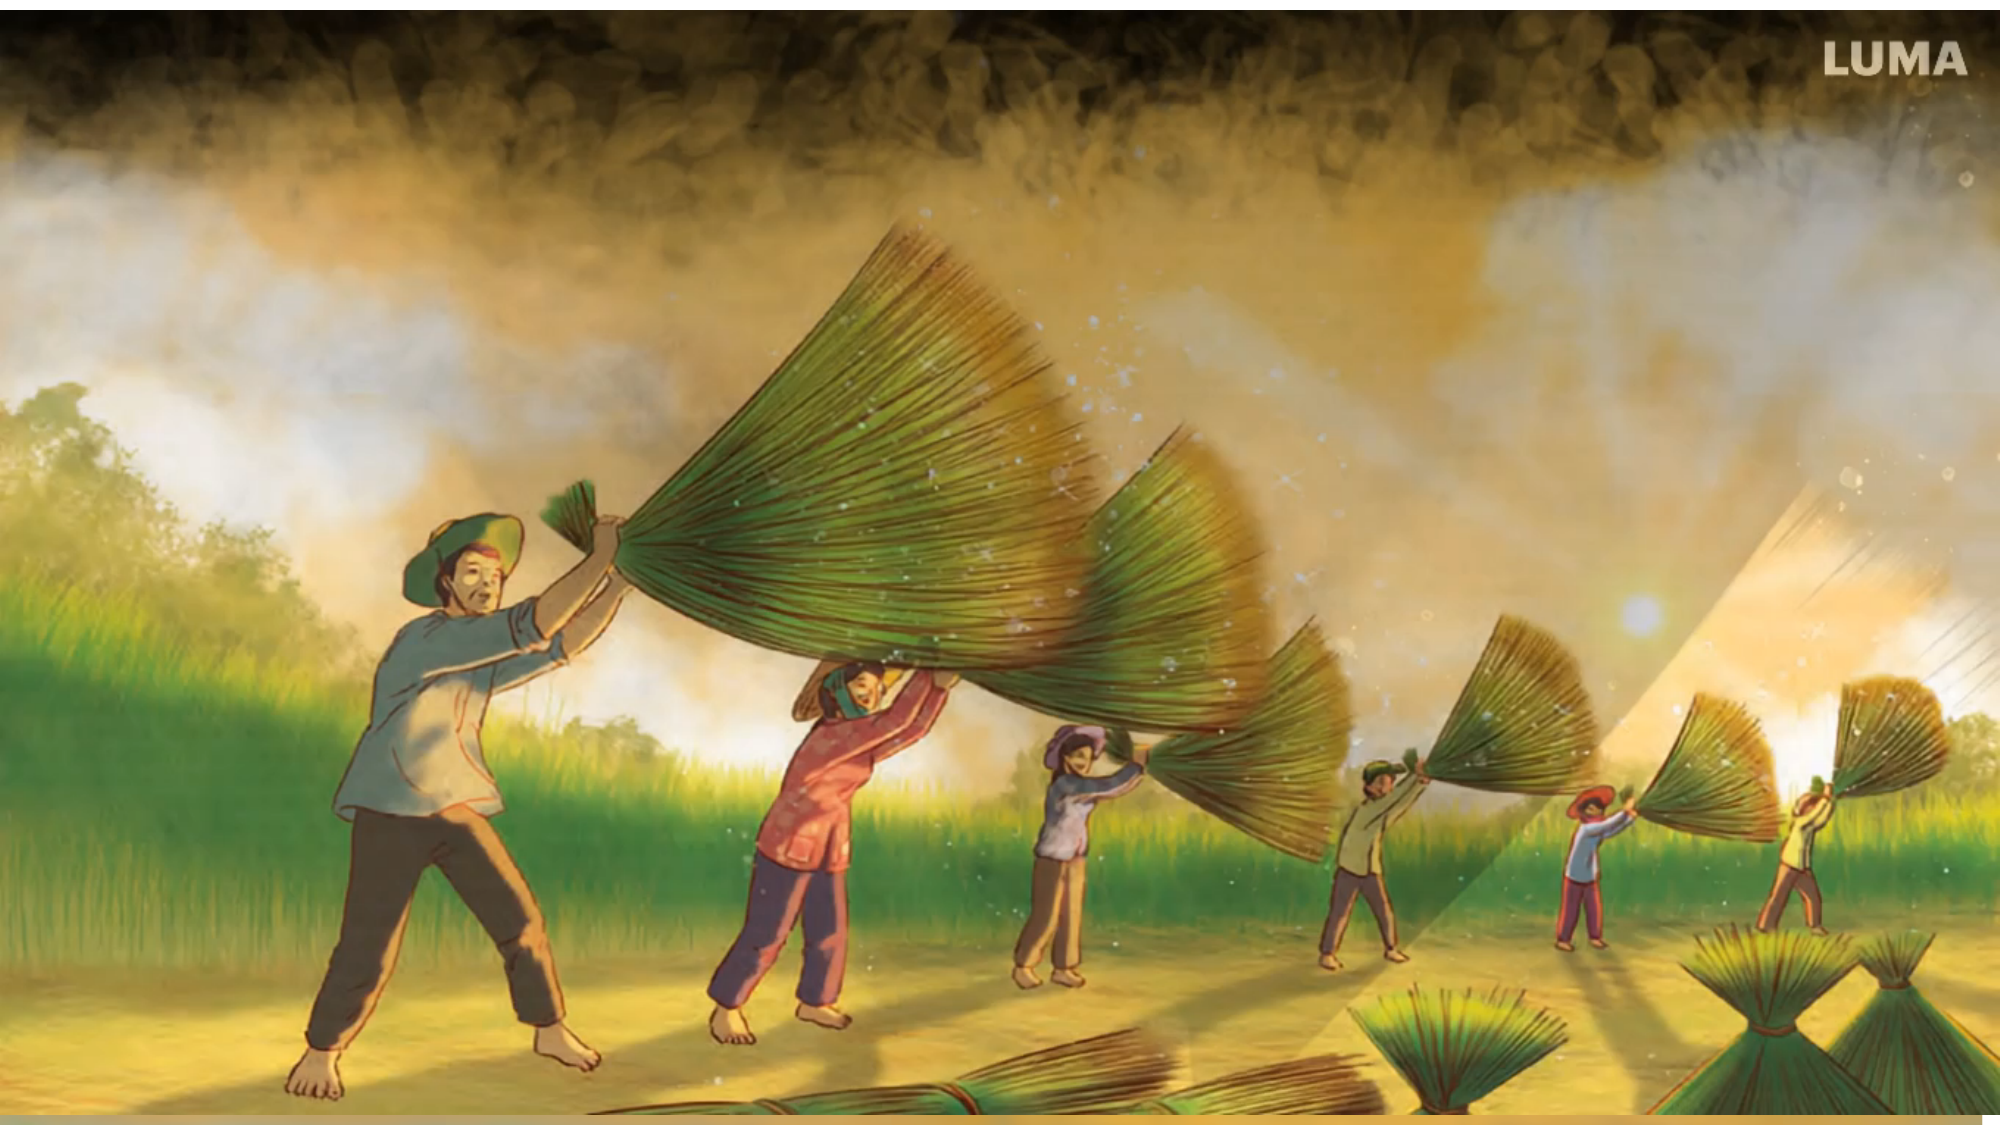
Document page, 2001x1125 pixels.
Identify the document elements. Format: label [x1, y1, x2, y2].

text_box [0, 8, 2000, 1116]
picture [0, 1116, 1983, 1125]
